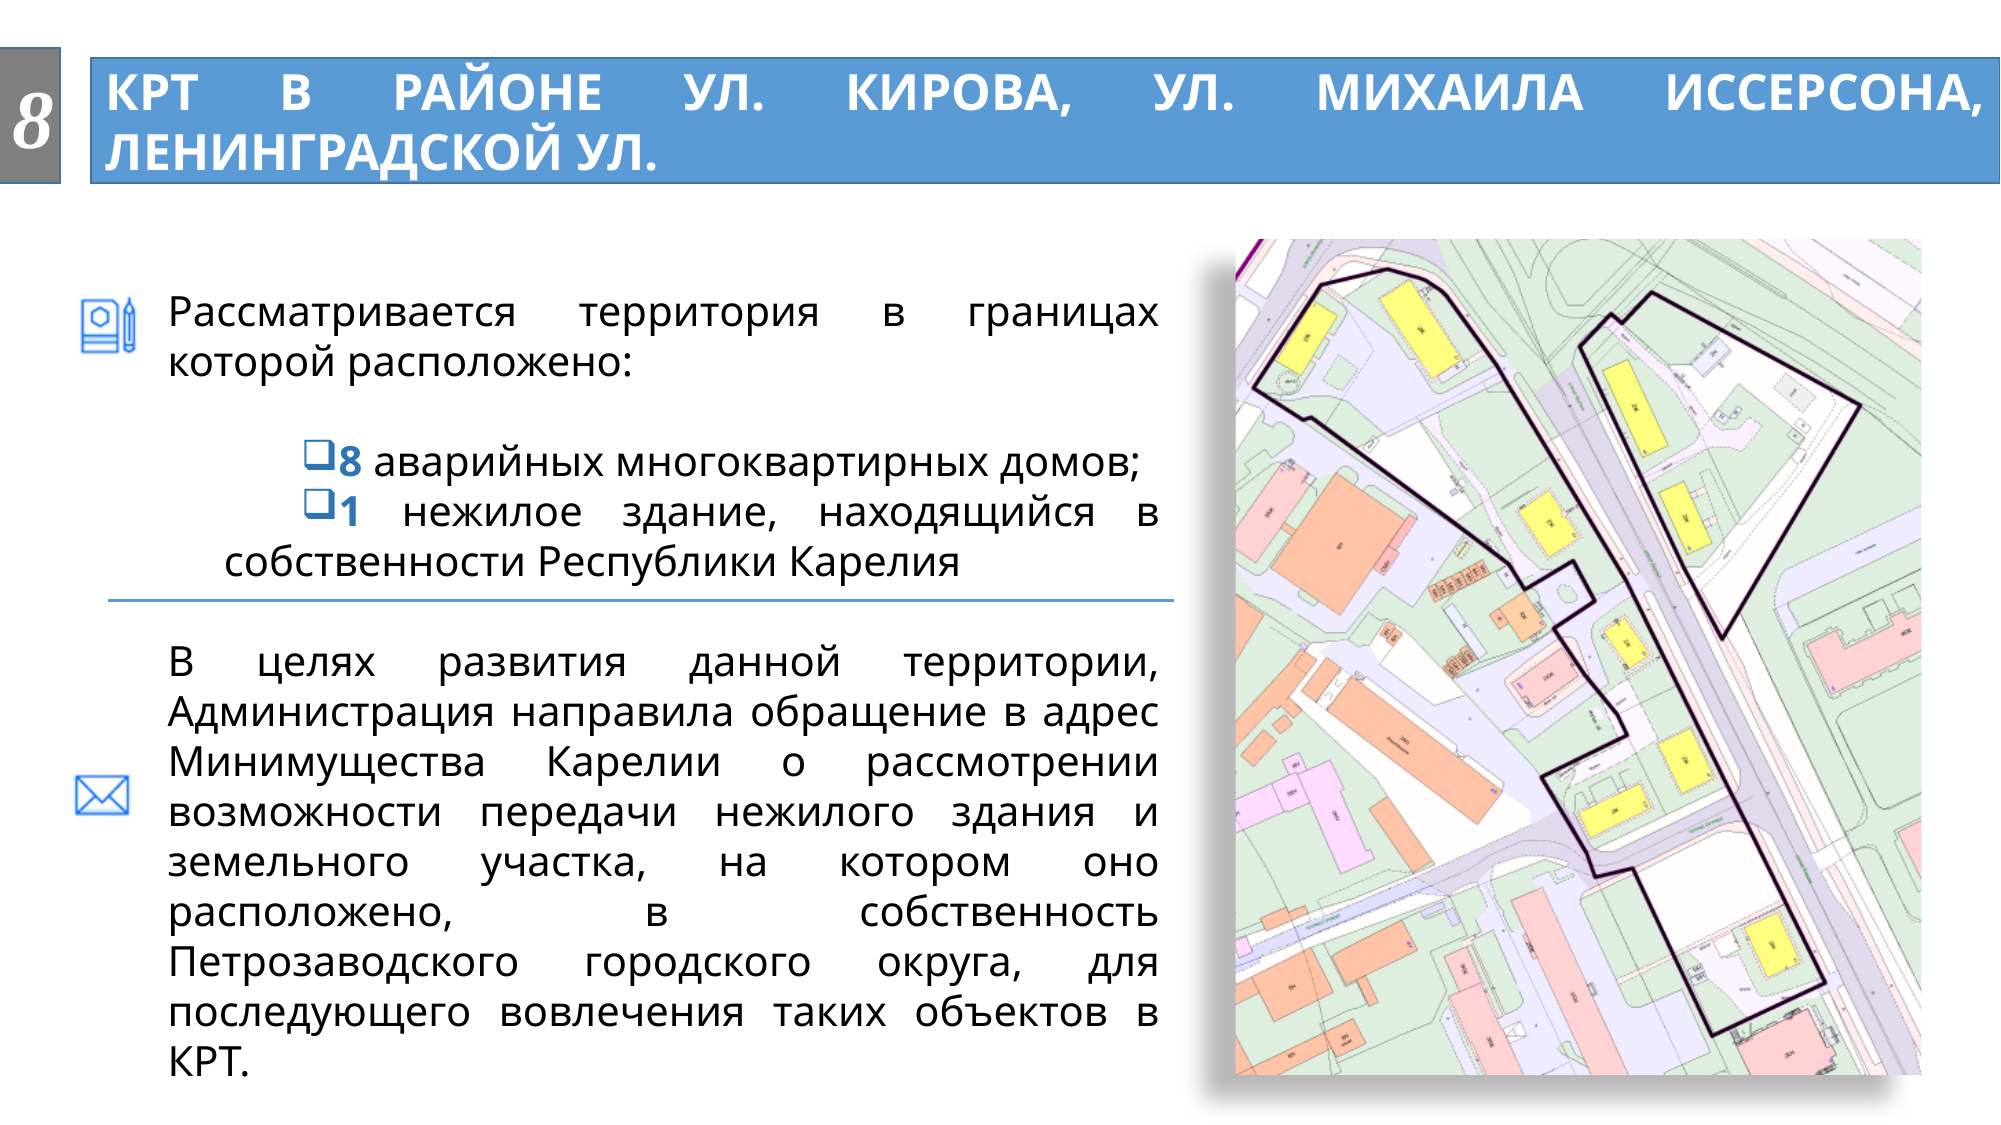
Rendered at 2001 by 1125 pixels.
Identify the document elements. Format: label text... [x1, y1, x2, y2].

picture [59, 277, 153, 375]
picture [1235, 239, 1922, 1075]
text_box 8 [0, 47, 61, 184]
text_box КРТ В РАЙОНЕ УЛ. КИРОВА, УЛ. МИХАИЛА ИССЕРСОНА, ЛЕНИНГРАДСКОЙ УЛ. [90, 57, 2000, 184]
picture [60, 764, 144, 827]
text_box Рассматривается территория в границах которой расположено: 8 аварийных многоквартирных домов; 1 нежилое здание, находящийся в собственности Республики Карелия В целях развития данной территории, Администрация направила обращение в адрес Минимущества Карелии о рассмотрении возможности передачи нежилого здания и земельного участка, на котором оно расположено, в собственность Петрозаводского городского округа, для последующего вовлечения таких объектов в КРТ. [153, 601, 1175, 1093]
text_box Рассматривается территория в границах которой расположено: 8 аварийных многоквартирных домов; 1 нежилое здание, находящийся в собственности Республики Карелия В целях развития данной территории, Администрация направила обращение в адрес Минимущества Карелии о рассмотрении возможности передачи нежилого здания и земельного участка, на котором оно расположено, в собственность Петрозаводского городского округа, для последующего вовлечения таких объектов в КРТ. [153, 277, 1175, 600]
